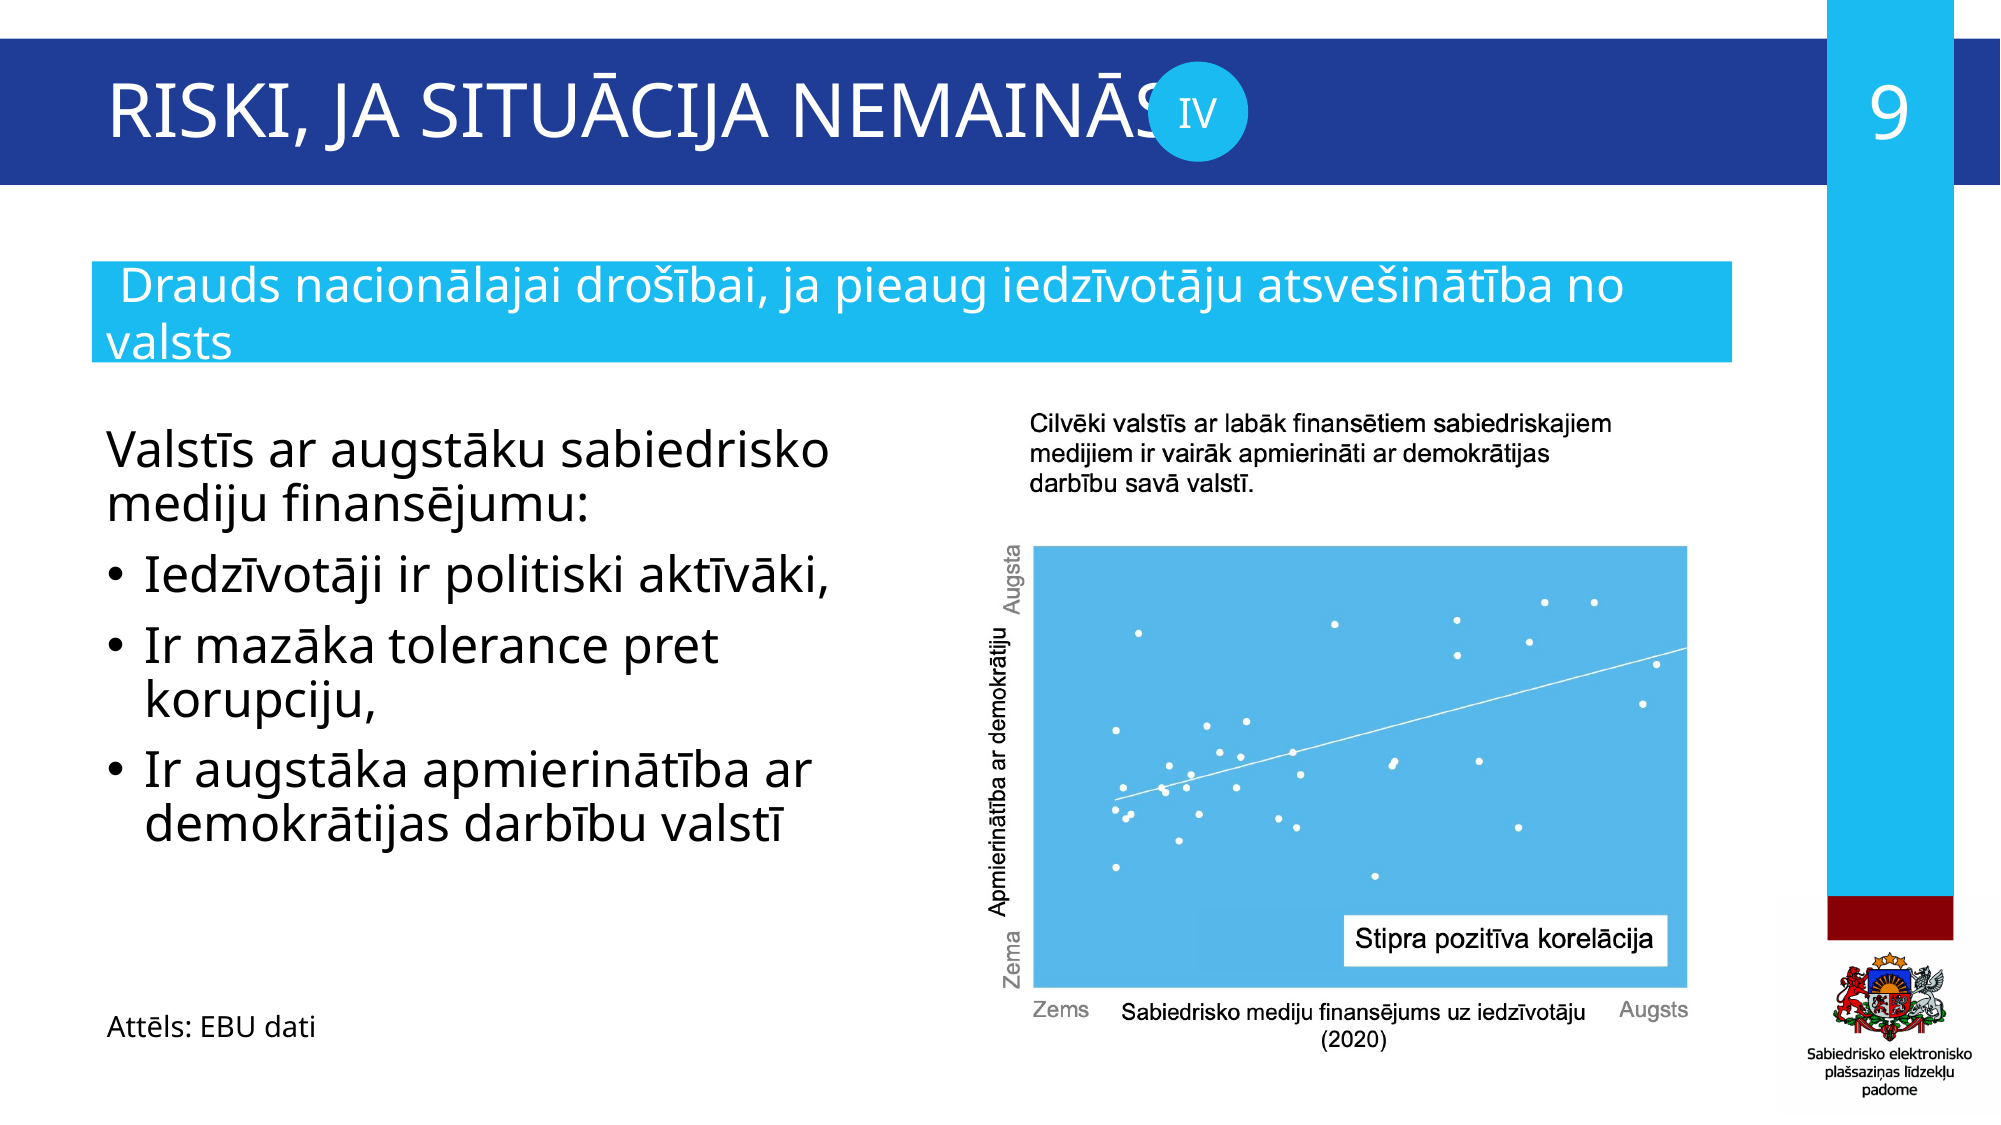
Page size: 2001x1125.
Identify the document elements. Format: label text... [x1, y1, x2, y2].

text_box Valstīs ar augstāku sabiedrisko mediju finansējumu: Iedzīvotāji ir politiski aktīvāki, Ir mazāka tolerance pret korupciju, Ir augstāka apmierinātība ar demokrātijas darbību valstī Attēls: EBU dati [91, 261, 917, 1014]
text_box [0, 38, 1778, 186]
text_box IV [1146, 60, 1250, 163]
picture [935, 372, 1766, 1087]
title RISKI, JA SITUĀCIJA NEMAINĀS [91, 65, 1778, 192]
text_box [1778, 0, 2000, 1116]
text_box Drauds nacionālajai drošībai, ja pieaug iedzīvotāju atsvešinātība no valsts [91, 260, 1733, 363]
